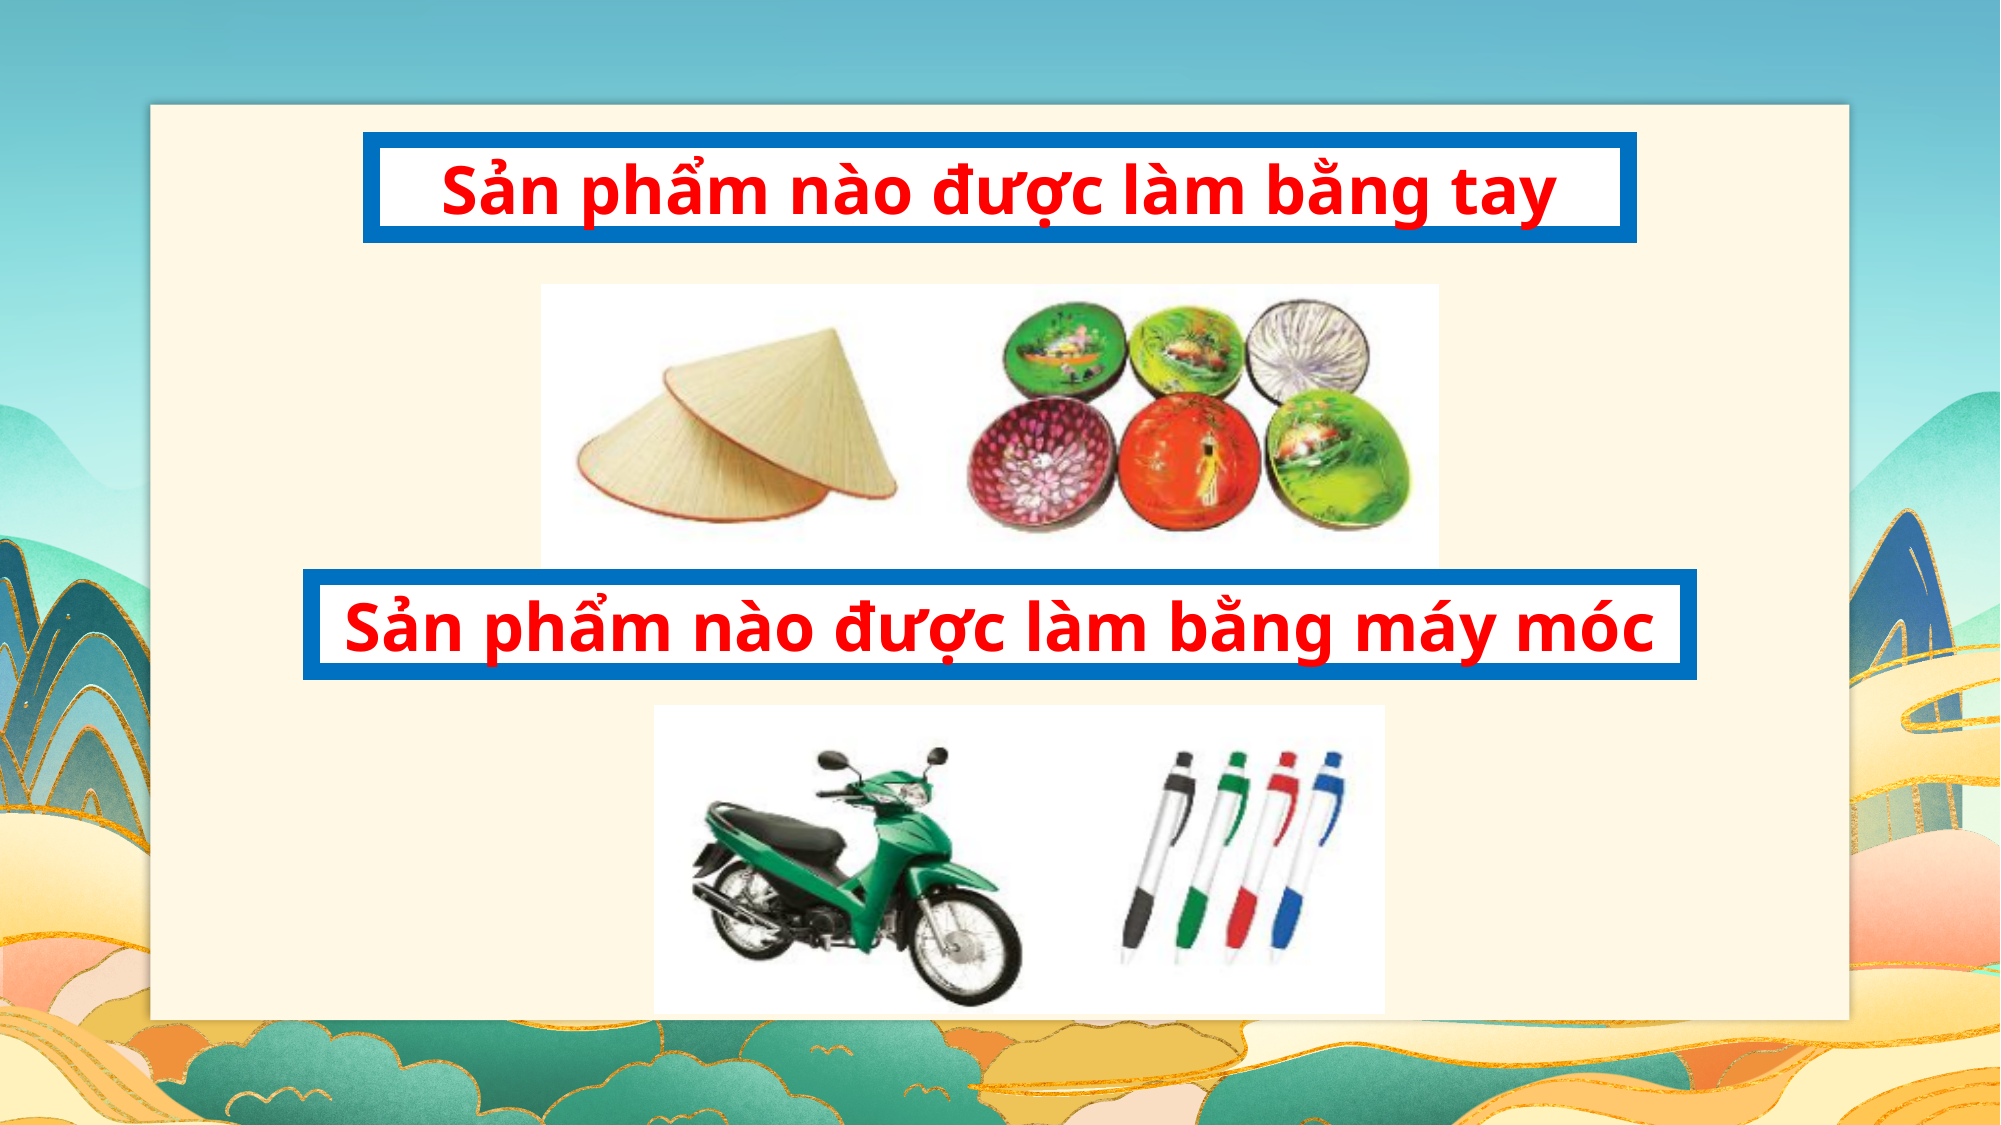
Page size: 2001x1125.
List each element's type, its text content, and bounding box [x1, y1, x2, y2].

text_box Sản phẩm nào được làm bằng tay [371, 139, 1629, 236]
picture [0, 0, 2000, 1125]
text_box Sản phẩm nào được làm bằng máy móc [311, 576, 1689, 673]
